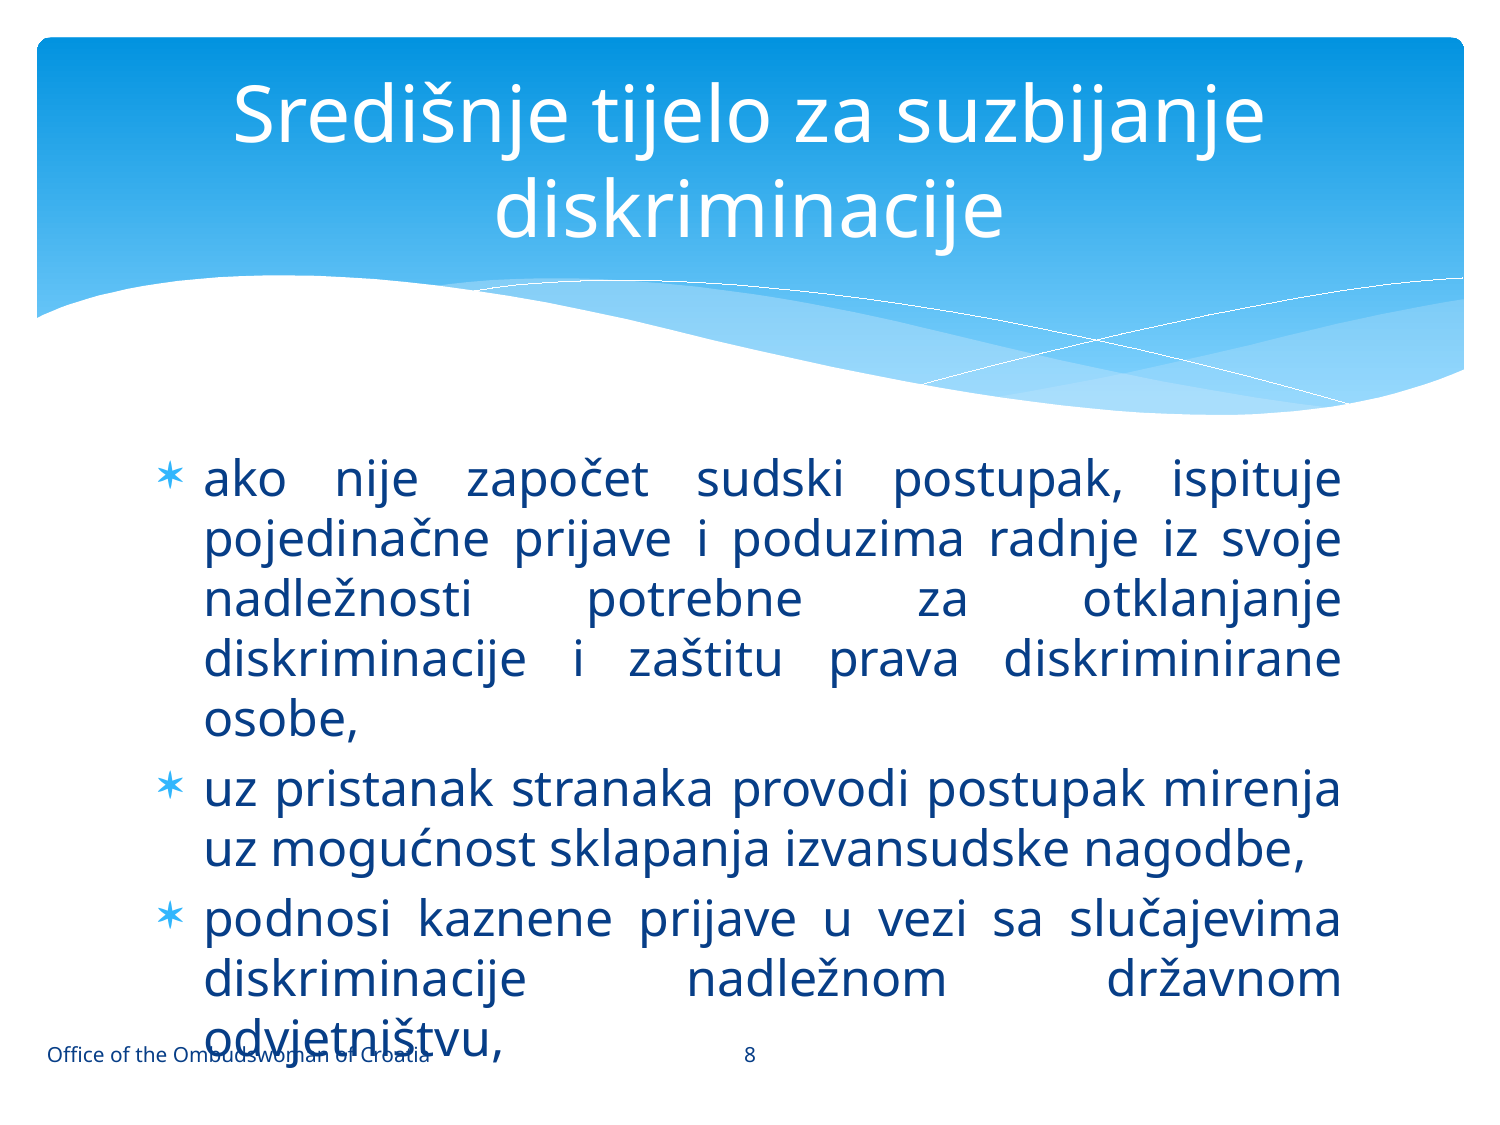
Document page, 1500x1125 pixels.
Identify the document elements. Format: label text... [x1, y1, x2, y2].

footer Office of the Ombudswoman of Croatia [31, 1025, 653, 1086]
title Središnje tijelo za suzbijanje diskriminacije [75, 55, 1425, 261]
list ako nije započet sudski postupak, ispituje pojedinačne prijave i poduzima radnje iz svoje nadležnosti potrebne za otklanjanje diskriminacije i zaštitu prava diskriminirane osobe, uz pristanak stranaka provodi postupak mirenja uz mogućnost sklapanja izvansudske nagodbe, podnosi kaznene prijave u vezi sa slučajevima diskriminacije nadležnom državnom odvjetništvu, [143, 438, 1359, 1005]
slide_number 8 [654, 1025, 846, 1086]
